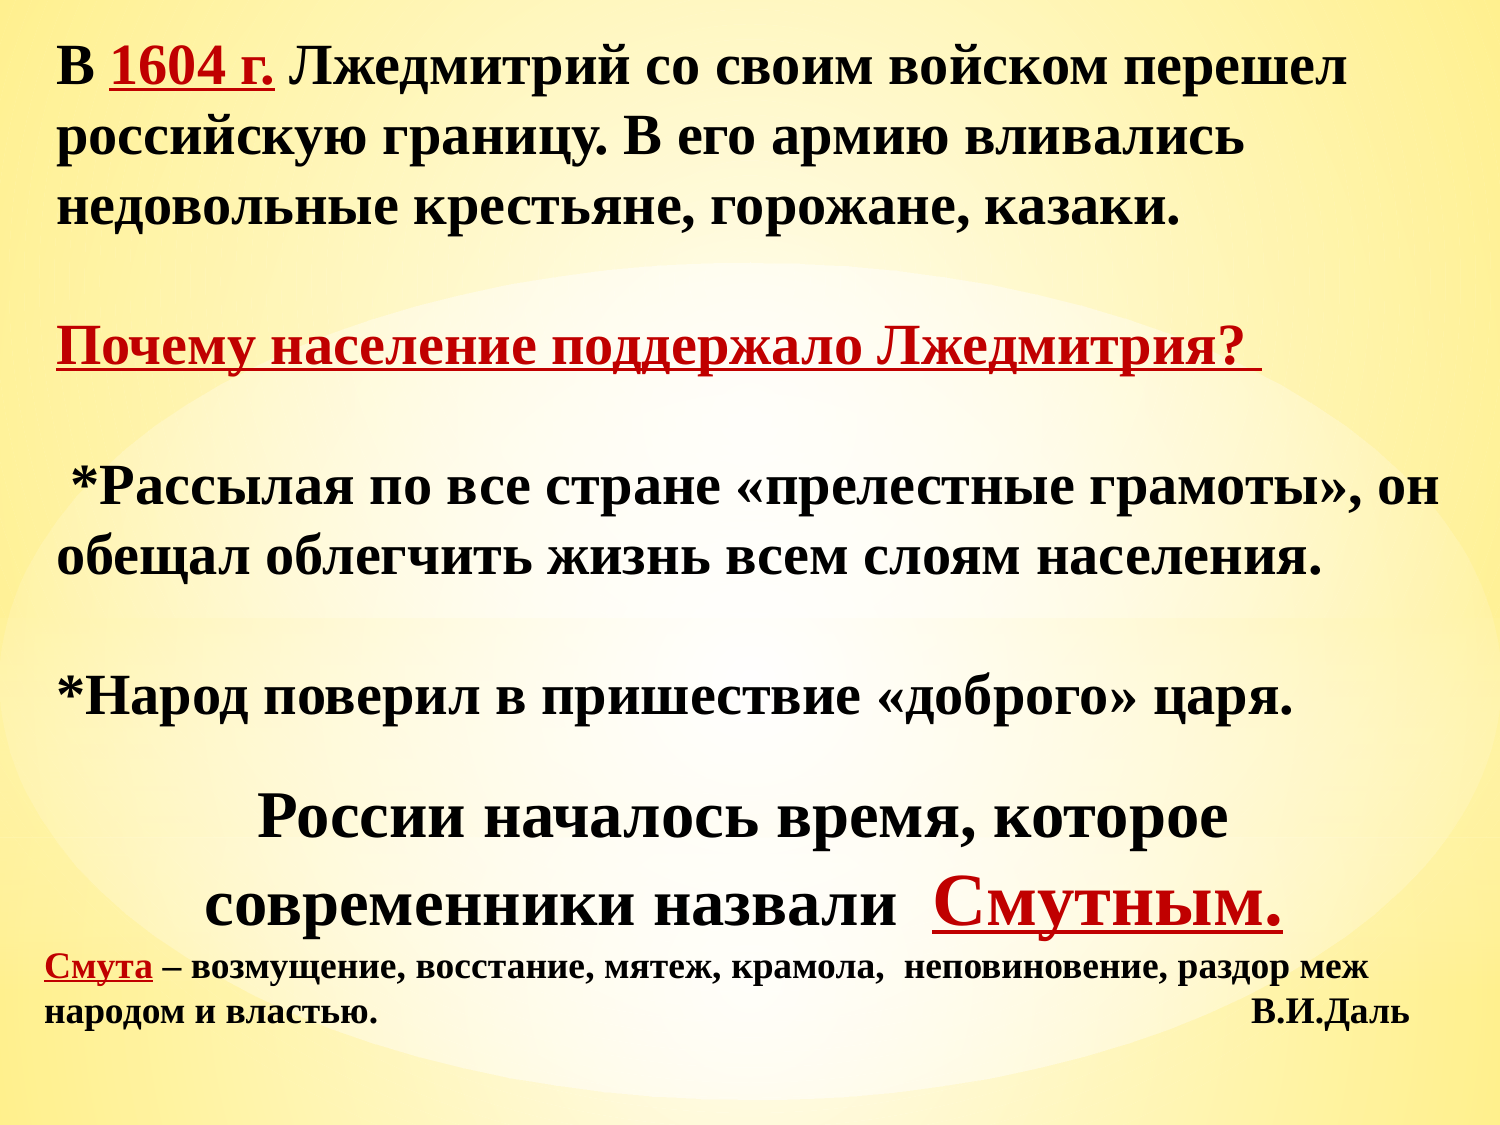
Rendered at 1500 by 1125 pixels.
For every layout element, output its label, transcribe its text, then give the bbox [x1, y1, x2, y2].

text_box России началось время, которое современники назвали Смутным. Смута – возмущение, восстание, мятеж, крамола, неповиновение, раздор меж народом и властью. В.И.Даль [29, 763, 1459, 1125]
text_box В 1604 г. Лжедмитрий со своим войском перешел российскую границу. В его армию вливались недовольные крестьяне, горожане, казаки. Почему население поддержало Лжедмитрия? *Рассылая по все стране «прелестные грамоты», он обещал облегчить жизнь всем слоям населения. *Народ поверил в пришествие «доброго» царя. [41, 19, 1500, 734]
text_box [41, 597, 1294, 763]
